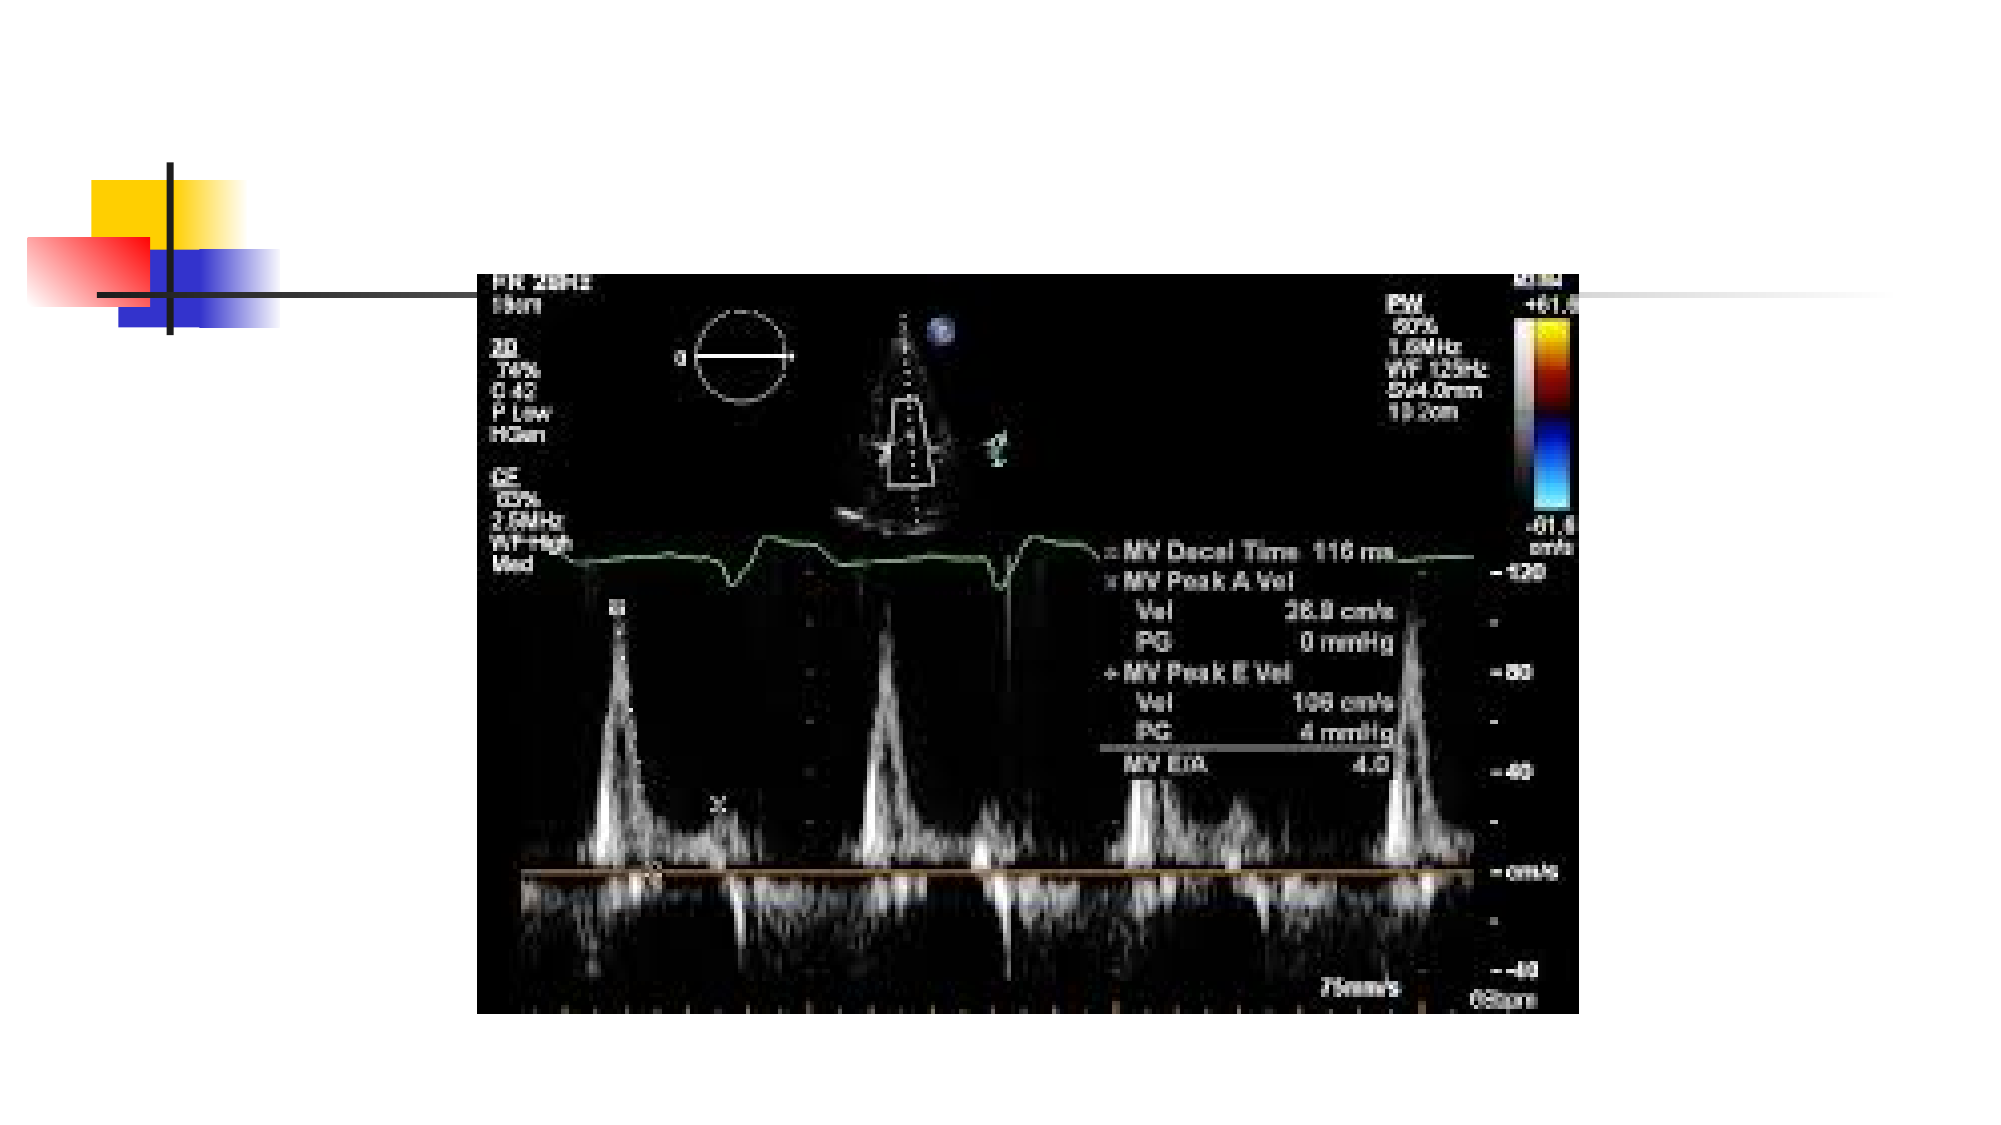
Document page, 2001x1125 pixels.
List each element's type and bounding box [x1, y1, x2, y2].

list [477, 274, 1579, 1015]
